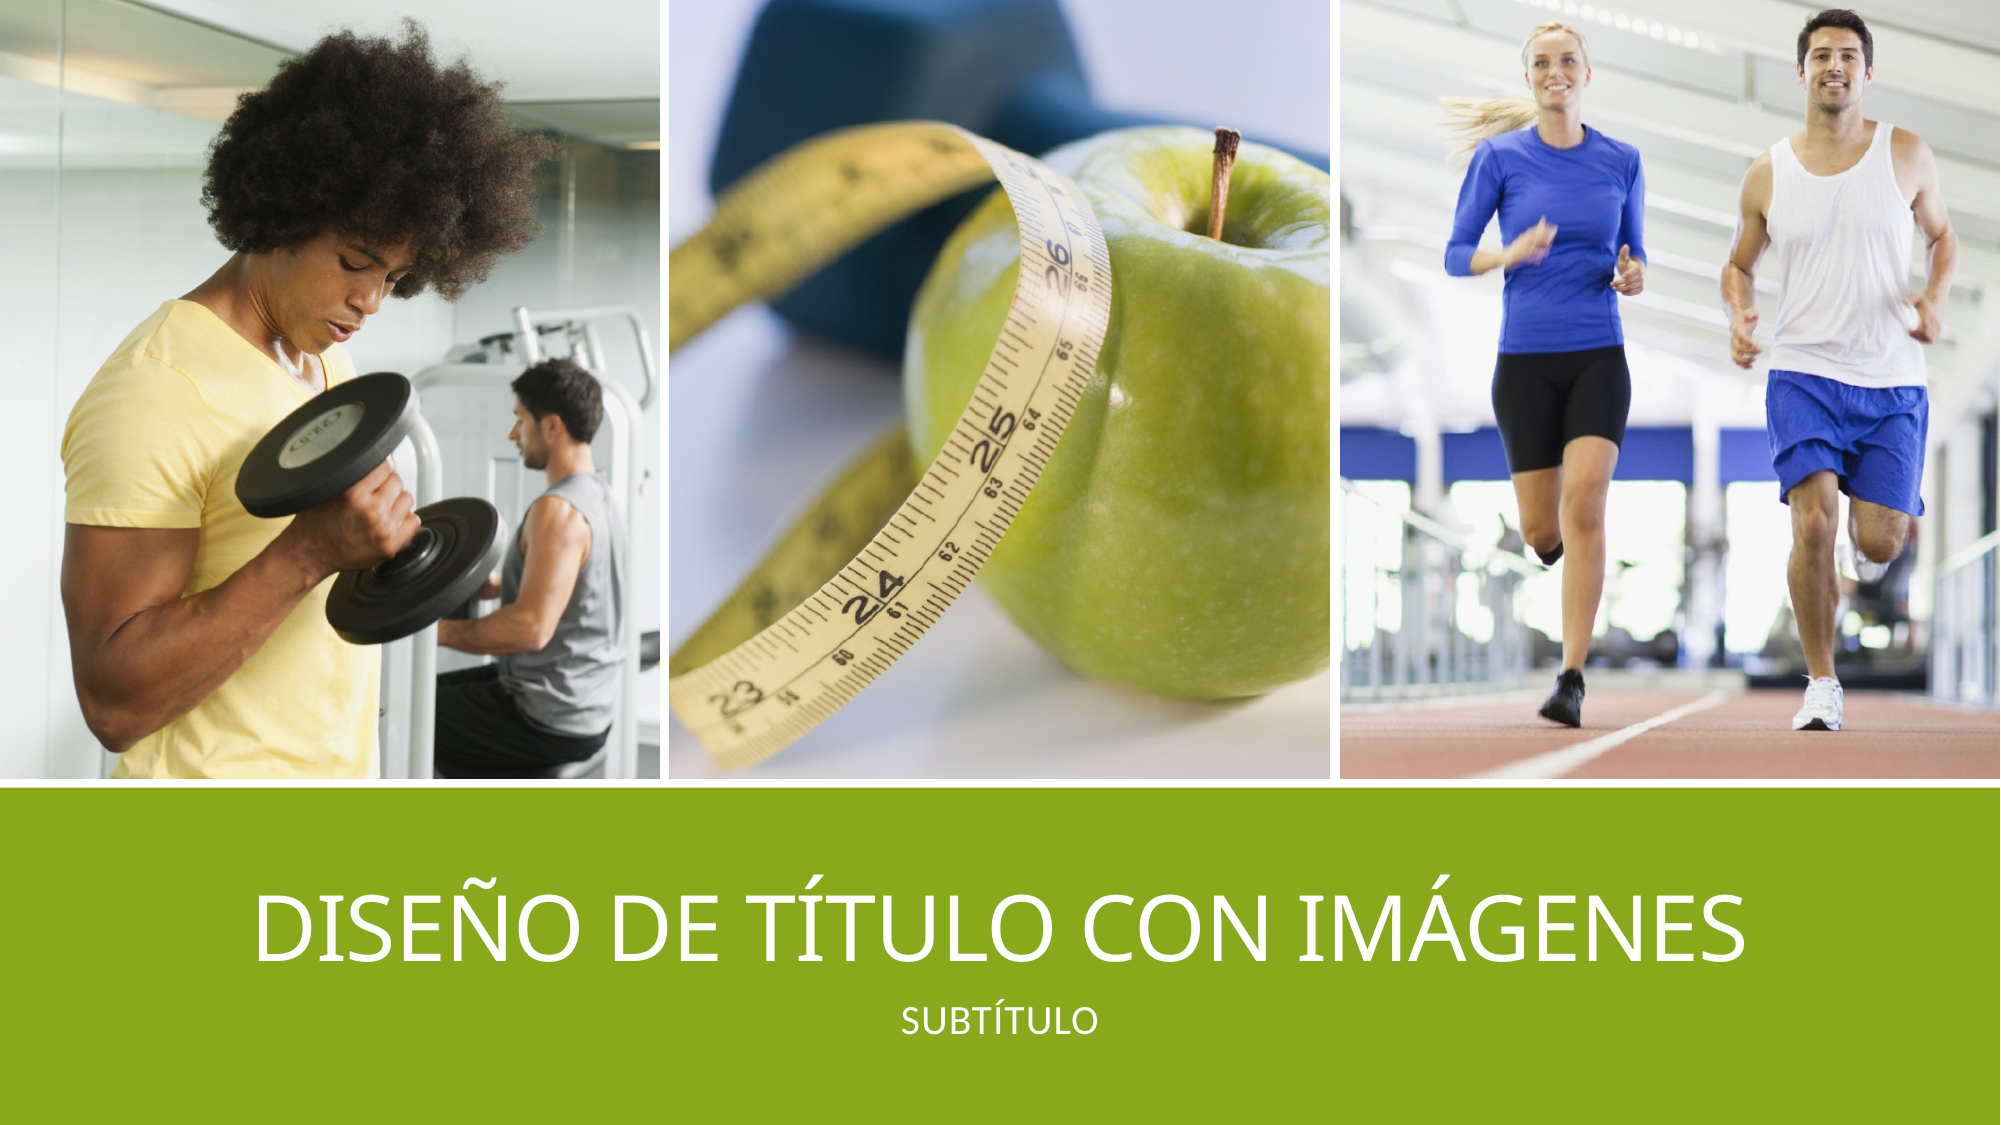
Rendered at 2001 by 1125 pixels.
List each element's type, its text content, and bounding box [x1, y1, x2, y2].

picture [0, 0, 660, 779]
subtitle subtítulo [87, 991, 1913, 1086]
picture [669, 0, 1330, 779]
picture [1339, 0, 2000, 779]
title Diseño de título con imágenes [87, 839, 1913, 990]
